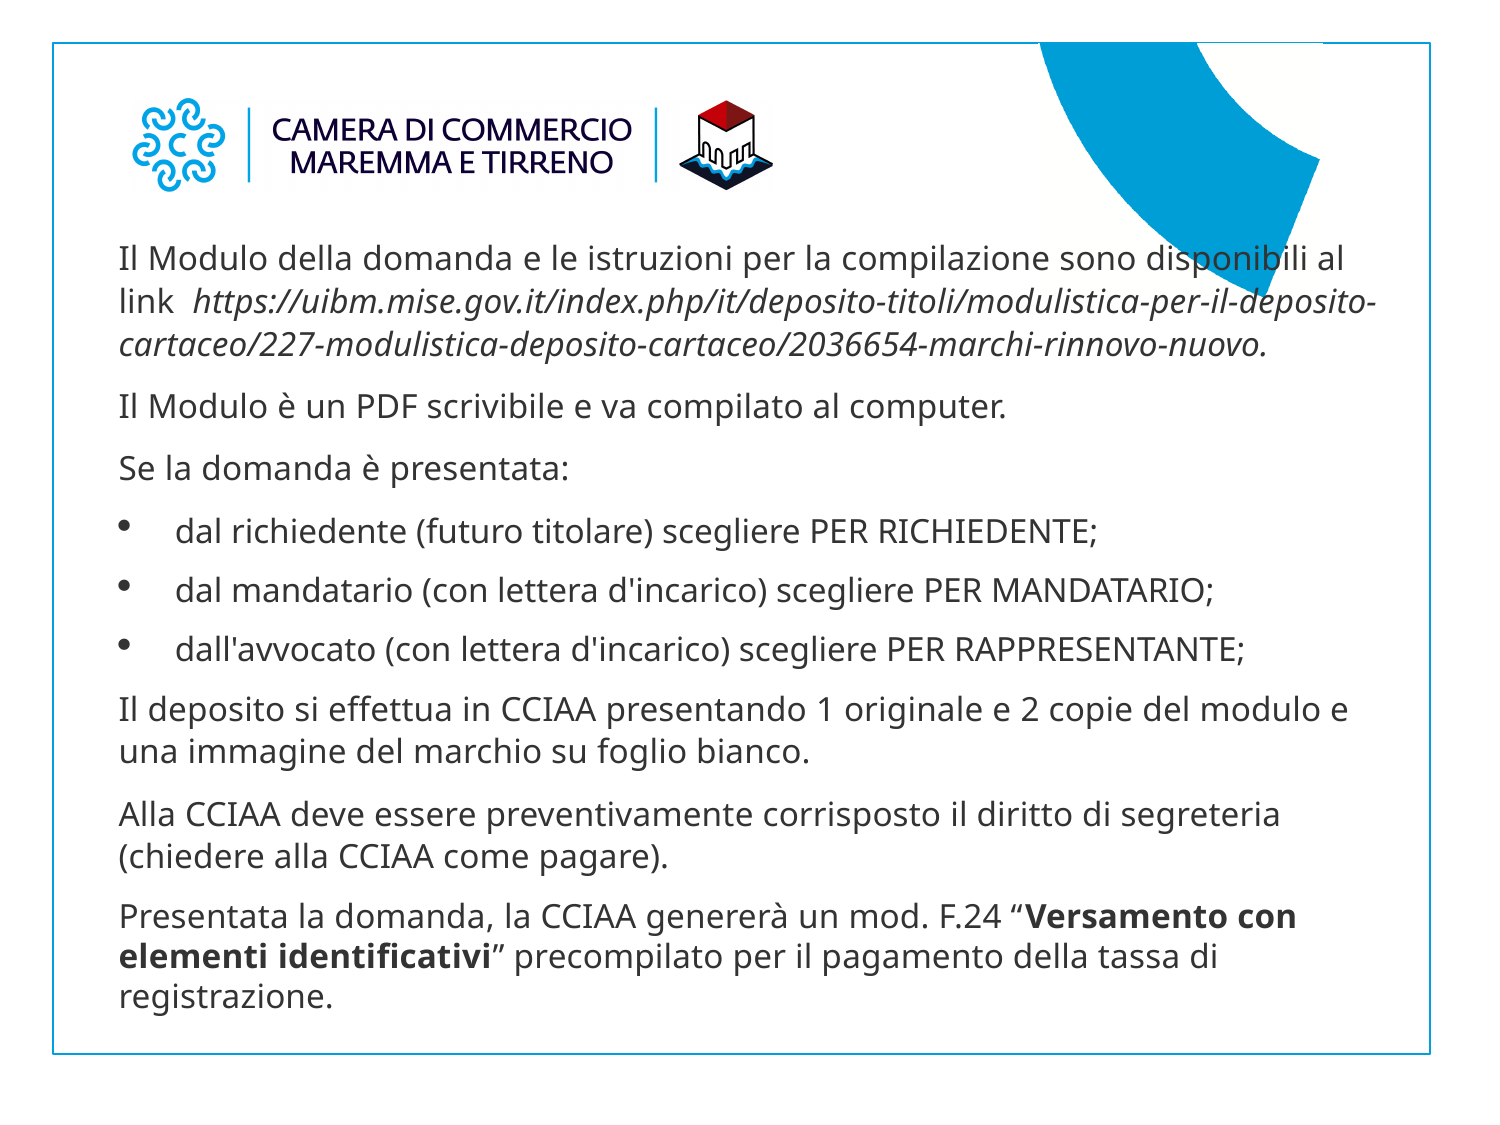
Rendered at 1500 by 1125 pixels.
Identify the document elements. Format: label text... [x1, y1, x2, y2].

picture [1038, 45, 1149, 227]
picture [1198, 44, 1323, 227]
picture [132, 98, 773, 192]
text_box Il Modulo della domanda e le istruzioni per la compilazione sono disponibili al link https://uibm.mise.gov.it/index.php/it/deposito-titoli/modulistica-per-il-deposito-cartaceo/227-modulistica-deposito-cartaceo/2036654-marchi-rinnovo-nuovo. Il Modulo è un PDF scrivibile e va compilato al computer. Se la domanda è presentata: dal richiedente (futuro titolare) scegliere PER RICHIEDENTE; dal mandatario (con lettera d'incarico) scegliere PER MANDATARIO; dall'avvocato (con lettera d'incarico) scegliere PER RAPPRESENTANTE; Il deposito si effettua in CCIAA presentando 1 originale e 2 copie del modulo e una immagine del marchio su foglio bianco. Alla CCIAA deve essere preventivamente corrisposto il diritto di segreteria (chiedere alla CCIAA come pagare). Presentata la domanda, la CCIAA genererà un mod. F.24 “Versamento con elementi identificativi” precompilato per il pagamento della tassa di registrazione. [103, 227, 1408, 1023]
